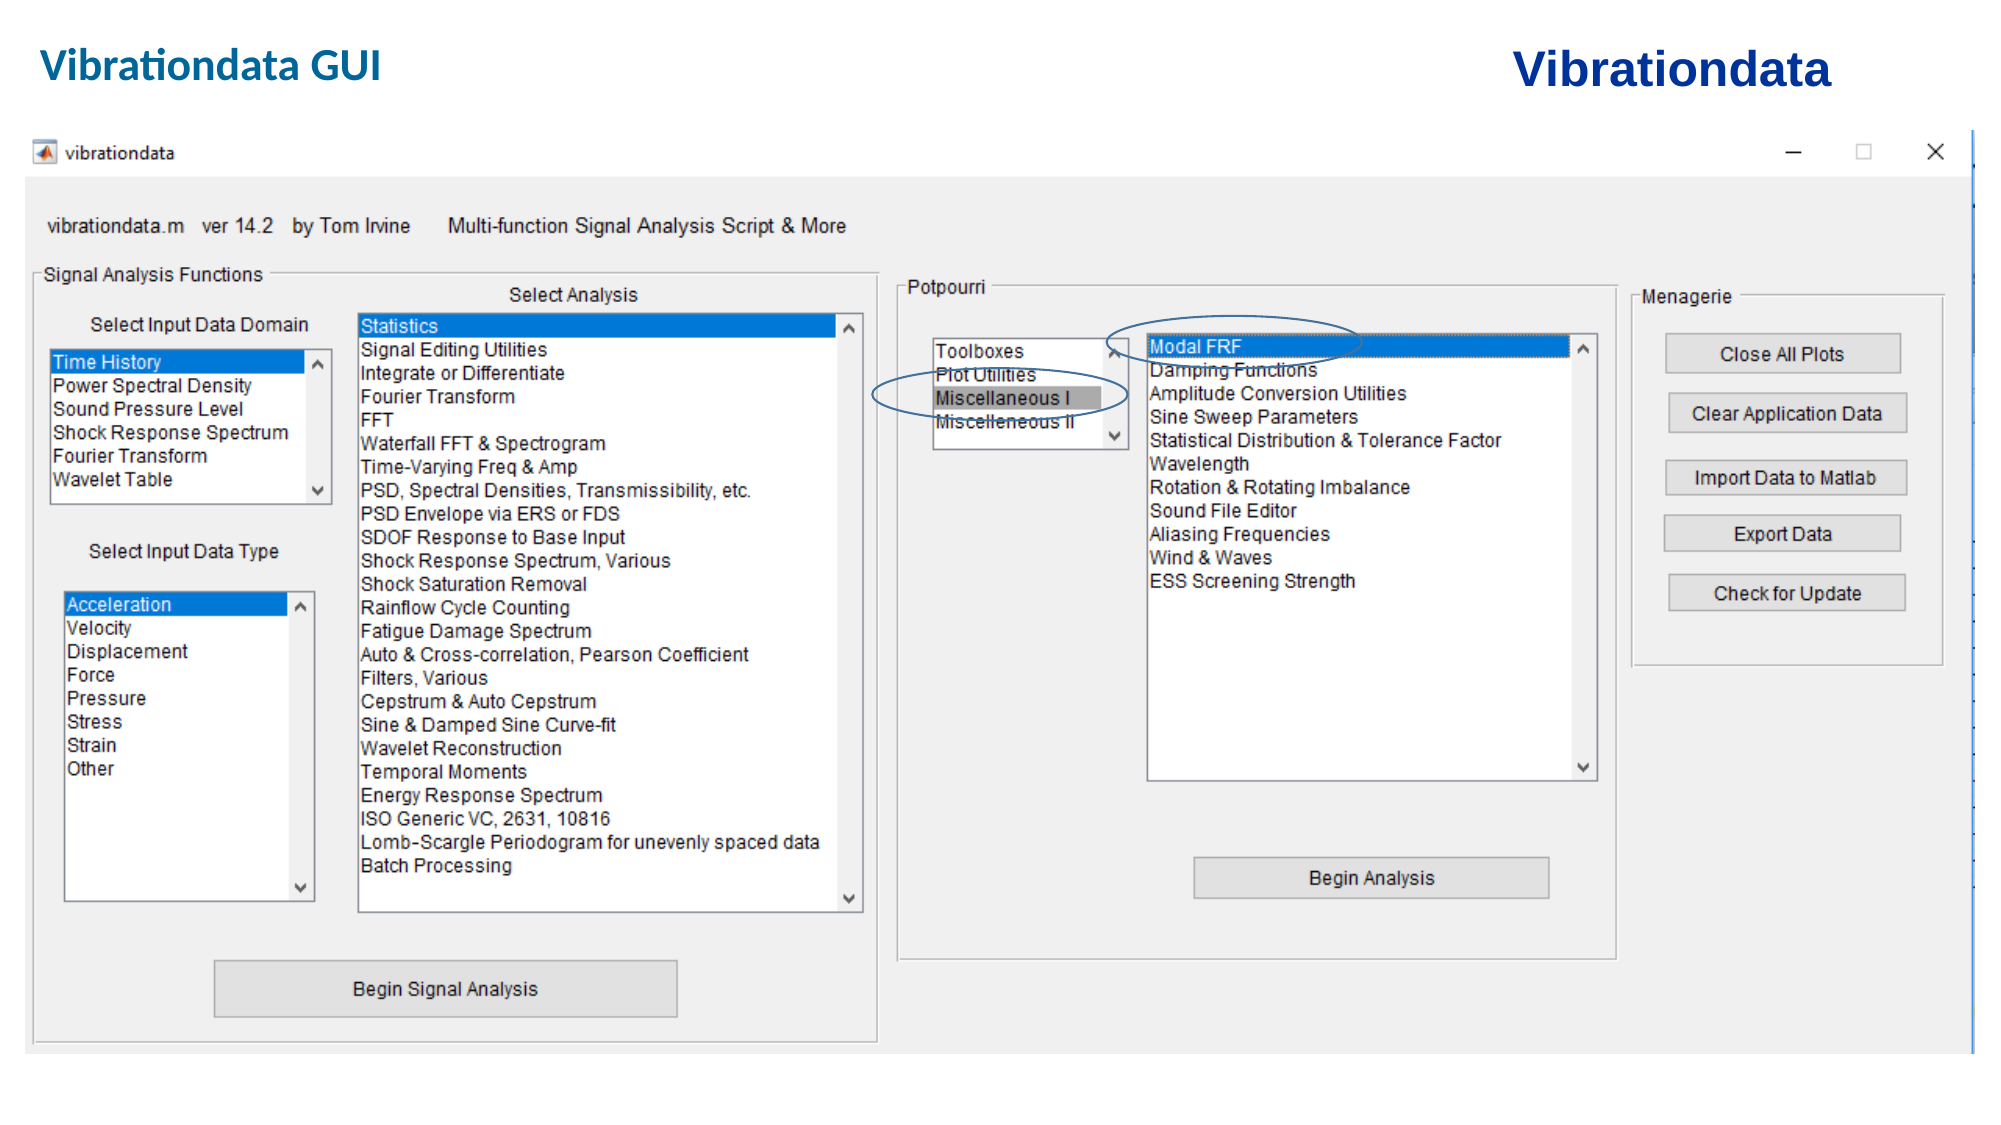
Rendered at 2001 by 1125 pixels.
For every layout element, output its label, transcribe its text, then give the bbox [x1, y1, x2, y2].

text_box Vibrationdata GUI [25, 26, 1084, 97]
picture [25, 130, 1975, 1054]
text_box Vibrationdata [1497, 29, 1847, 104]
